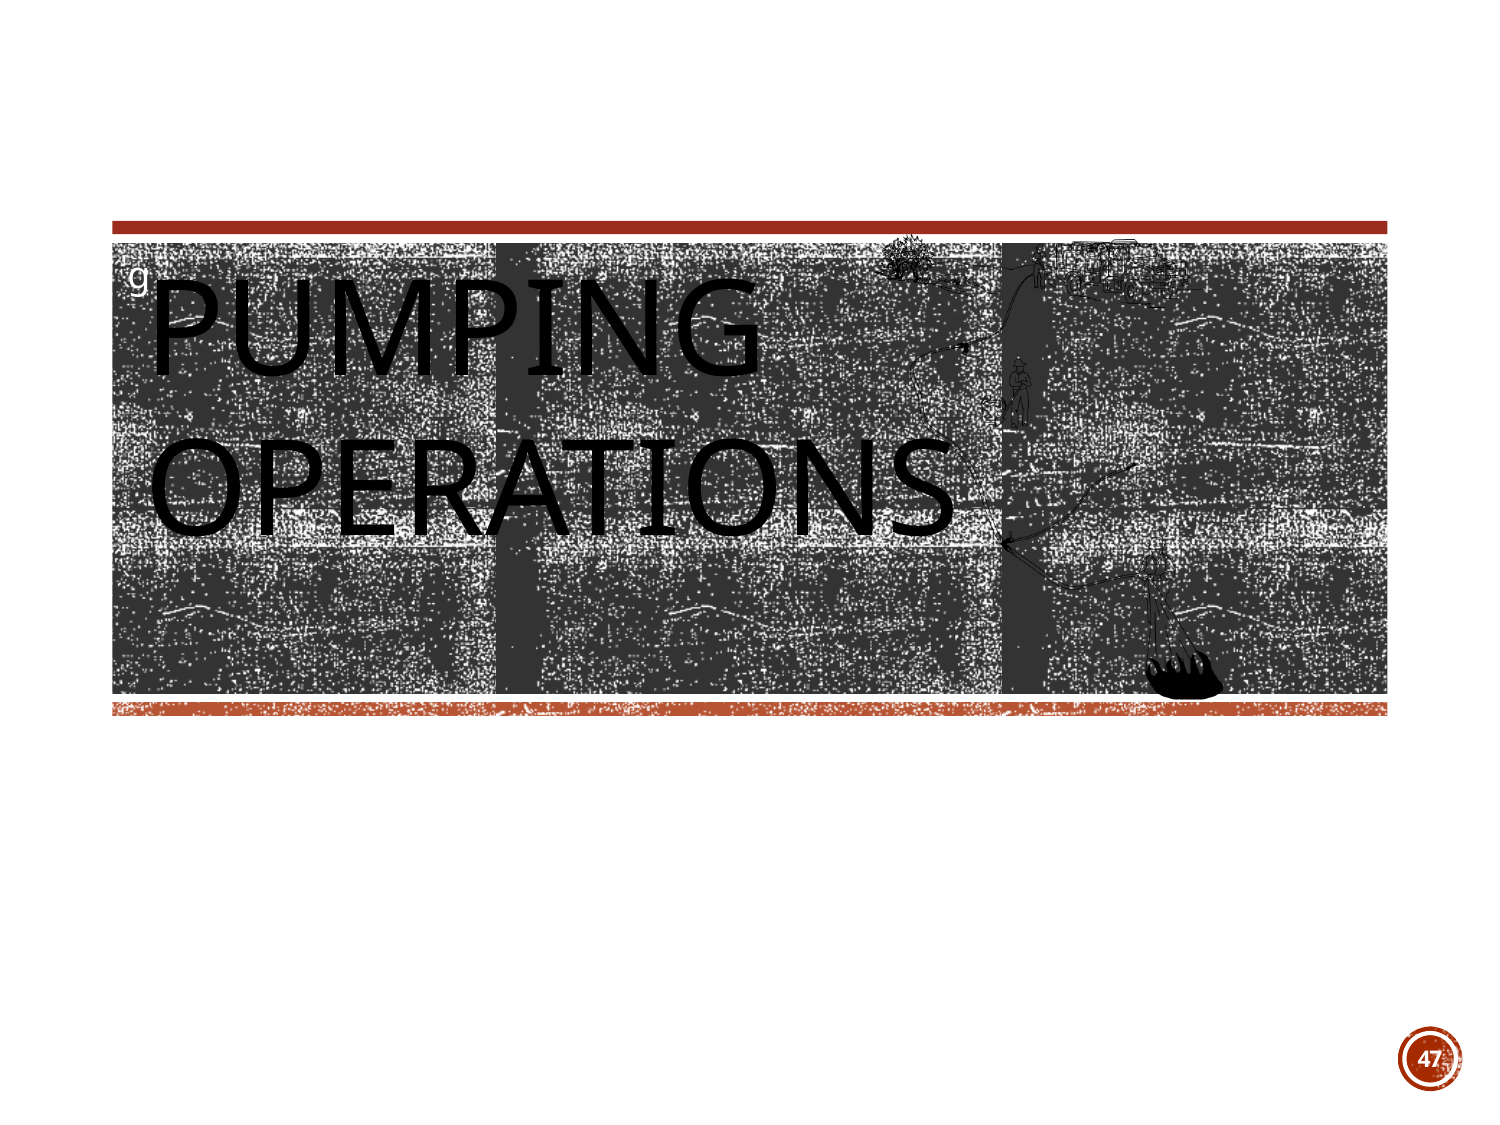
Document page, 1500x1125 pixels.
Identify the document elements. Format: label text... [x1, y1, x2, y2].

picture [876, 236, 1224, 703]
title Pumping Operations [129, 234, 1375, 733]
